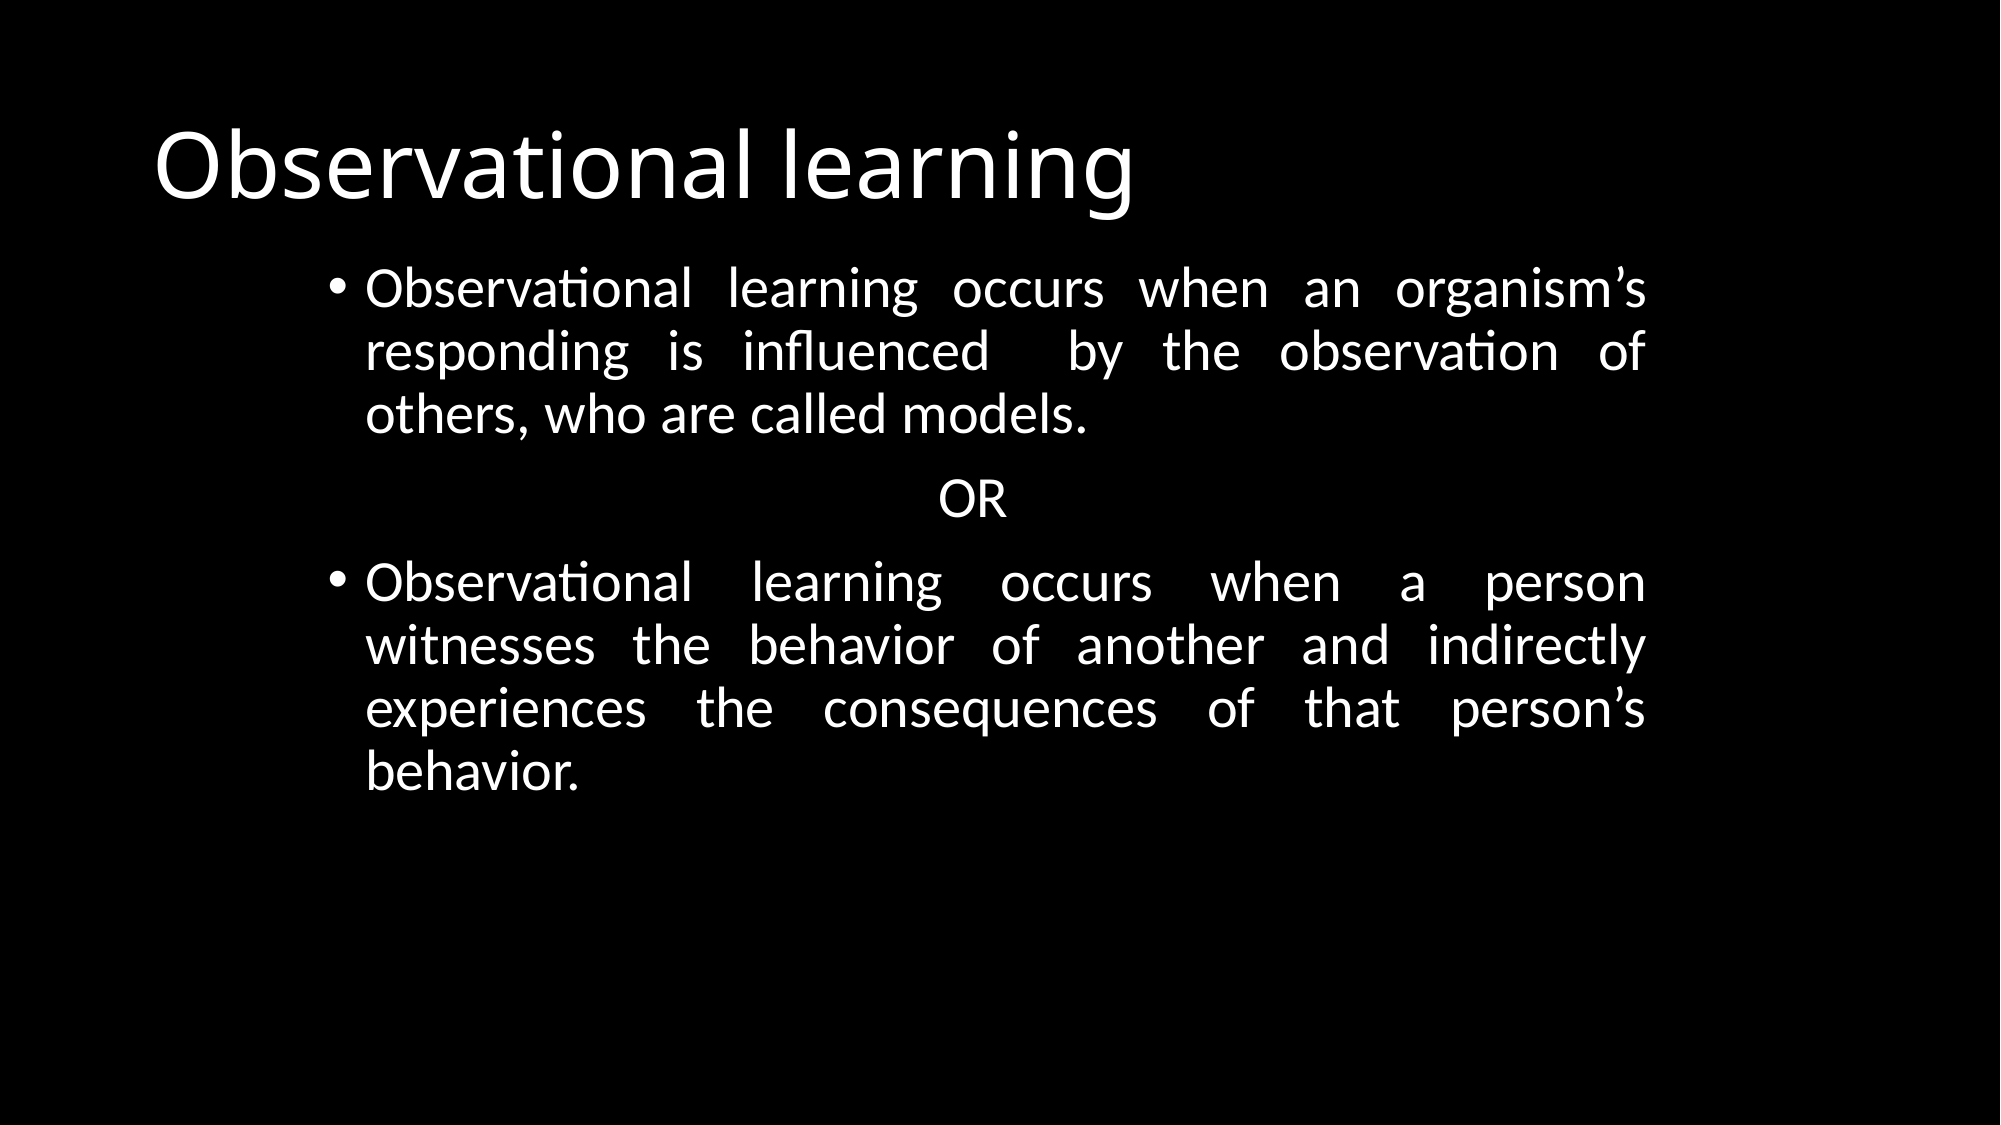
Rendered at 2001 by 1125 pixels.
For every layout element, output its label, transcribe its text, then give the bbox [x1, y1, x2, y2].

title Observational learning [137, 59, 1863, 278]
list Observational learning occurs when an organism’s responding is influenced by the observation of others, who are called models. OR Observational learning occurs when a person witnesses the behavior of another and indirectly experiences the consequences of that person’s behavior. [312, 249, 1663, 1000]
